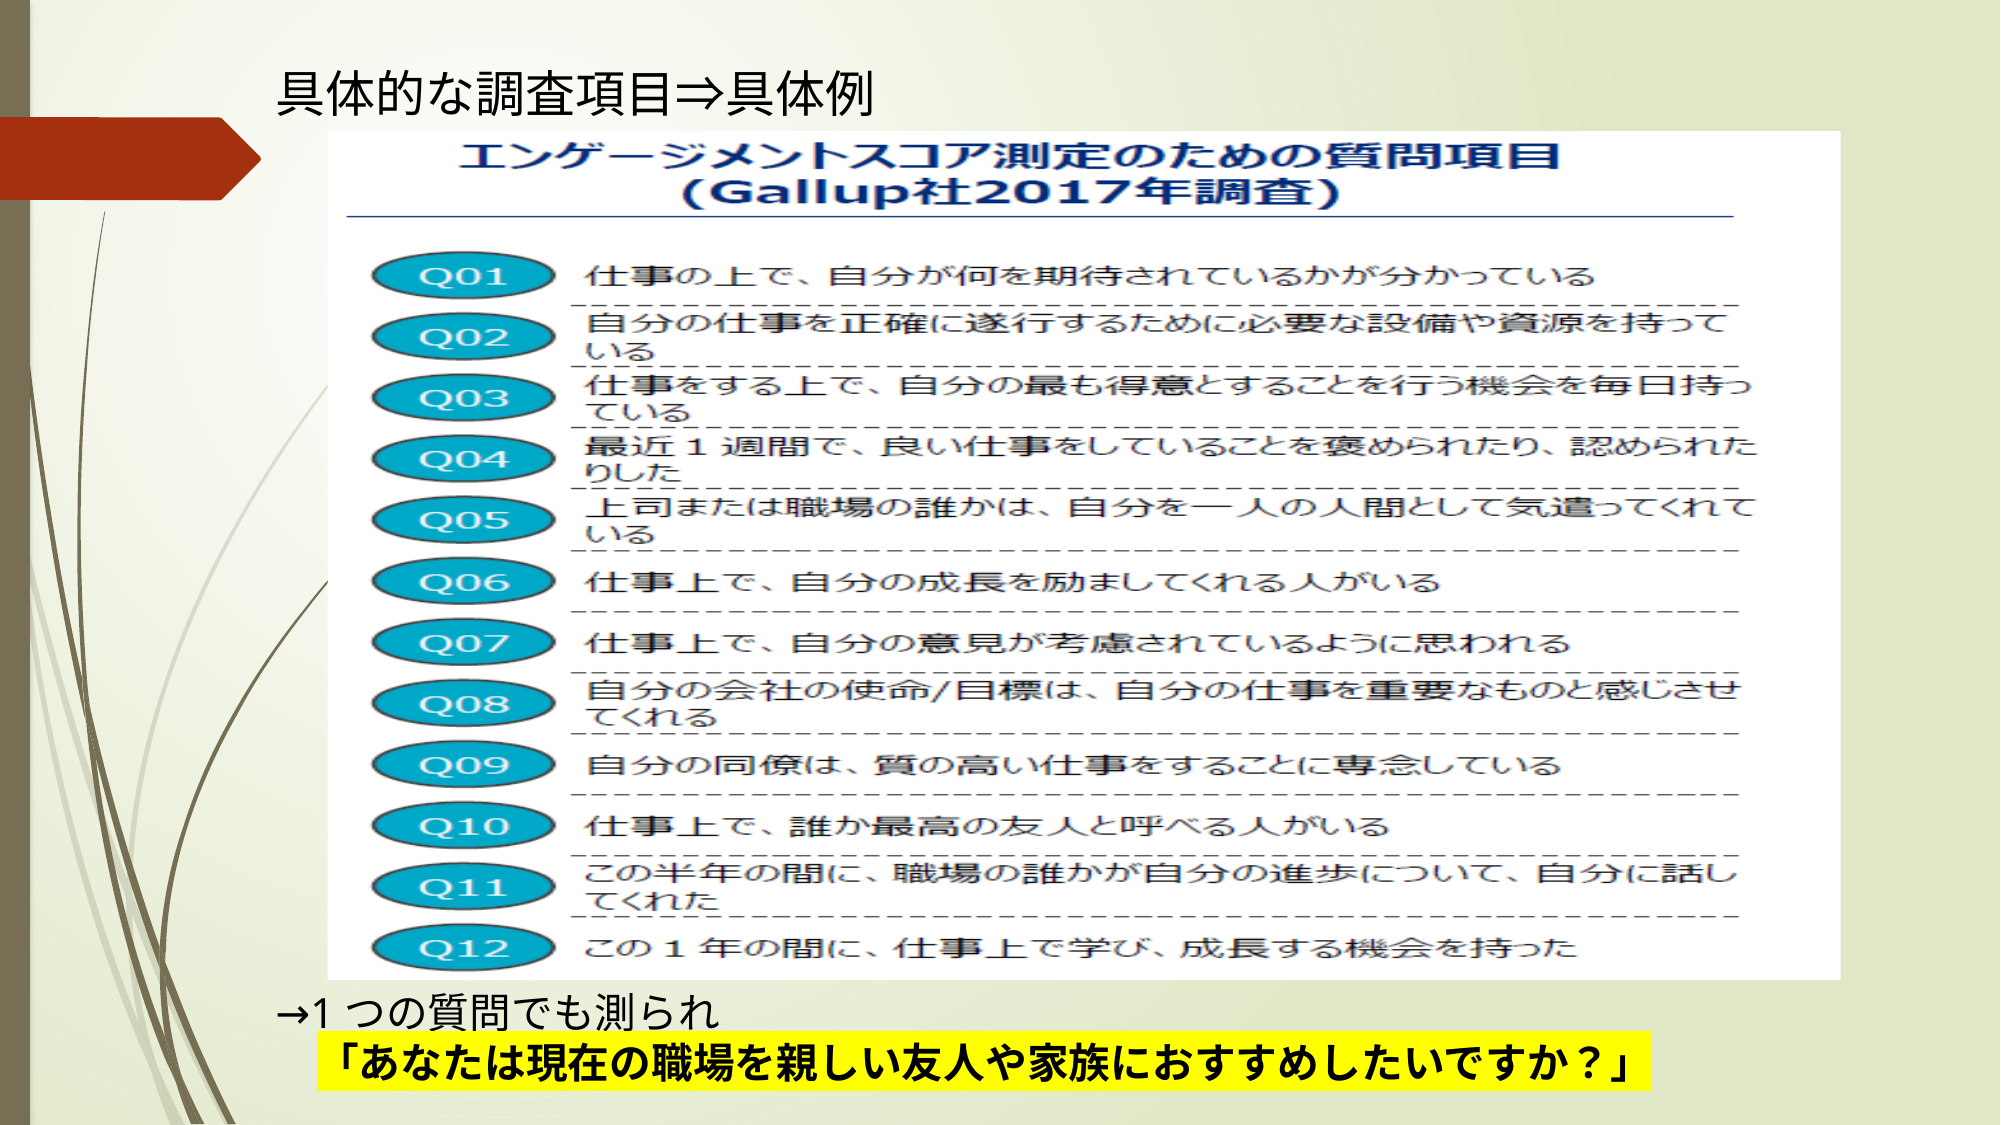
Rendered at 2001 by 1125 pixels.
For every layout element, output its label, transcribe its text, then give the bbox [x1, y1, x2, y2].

text_box 具体的な調査項目⇒具体例 [260, 55, 1258, 131]
picture [327, 130, 1841, 981]
text_box →1つの質問でも測られ 「あなたは現在の職場を親しい友人や家族におすすめしたいですか？」 [260, 979, 1841, 1095]
